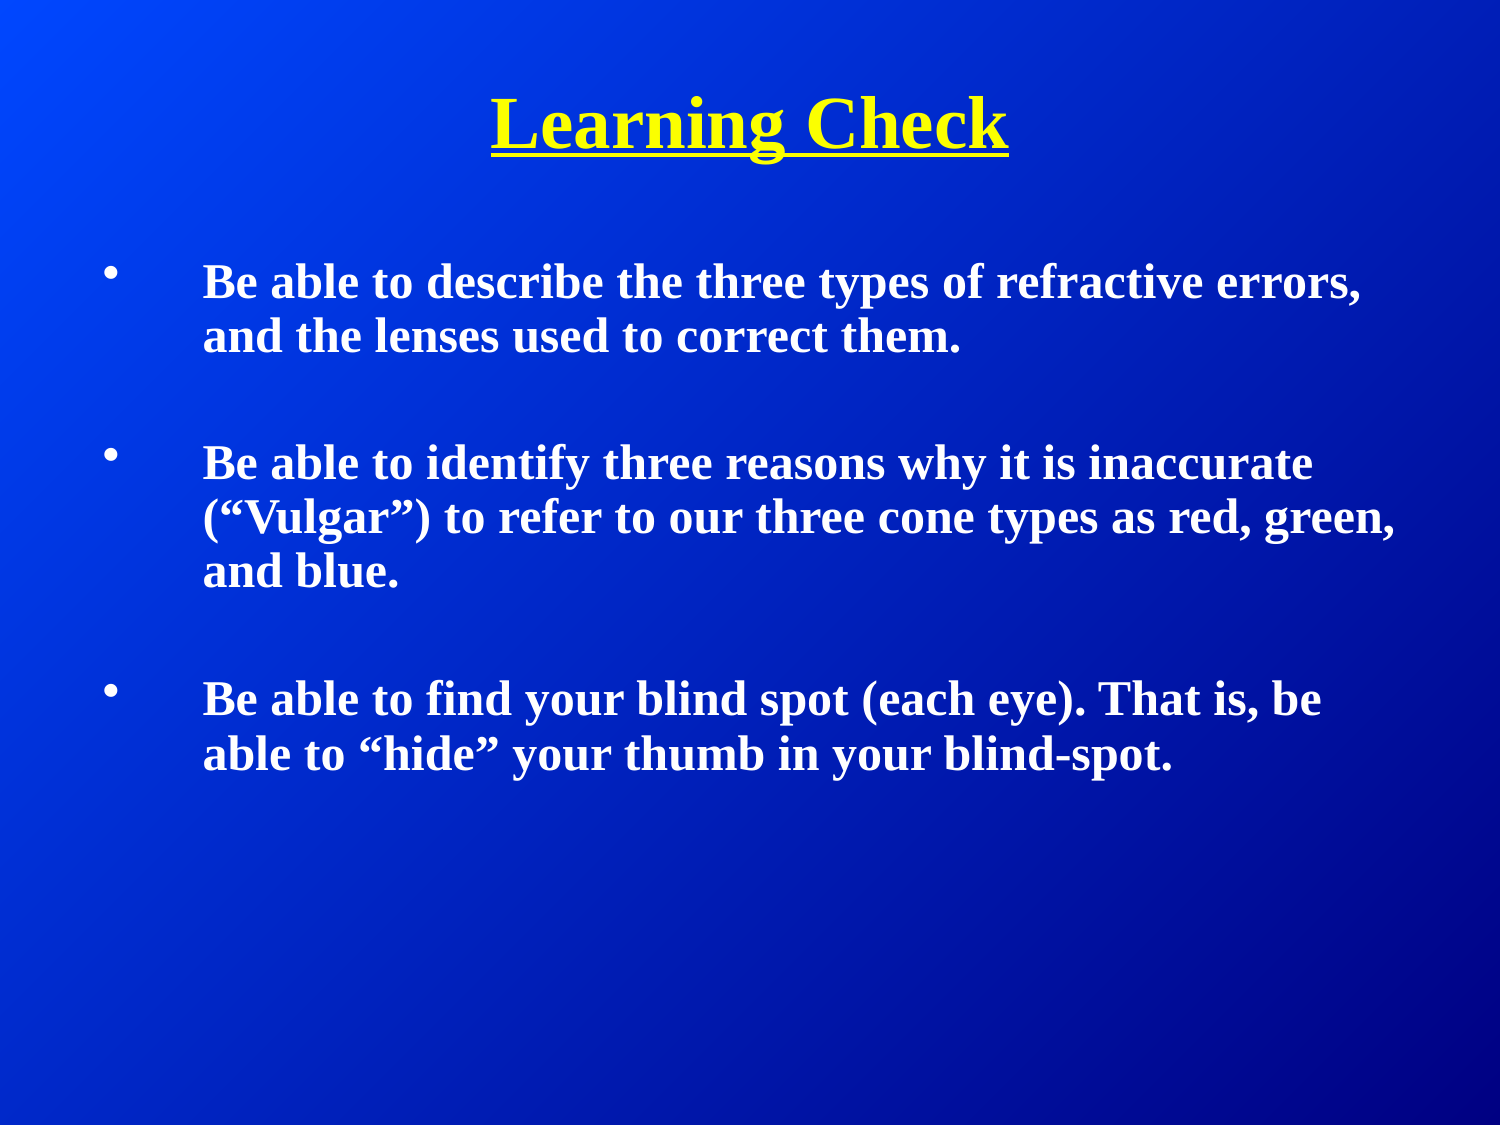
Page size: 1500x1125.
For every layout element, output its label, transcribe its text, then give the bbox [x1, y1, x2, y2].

title Learning Check [50, 24, 1450, 213]
list Be able to describe the three types of refractive errors, and the lenses used to correct them. Be able to identify three reasons why it is inaccurate (“Vulgar”) to refer to our three cone types as red, green, and blue. Be able to find your blind spot (each eye). That is, be able to “hide” your thumb in your blind-spot. [87, 187, 1425, 938]
